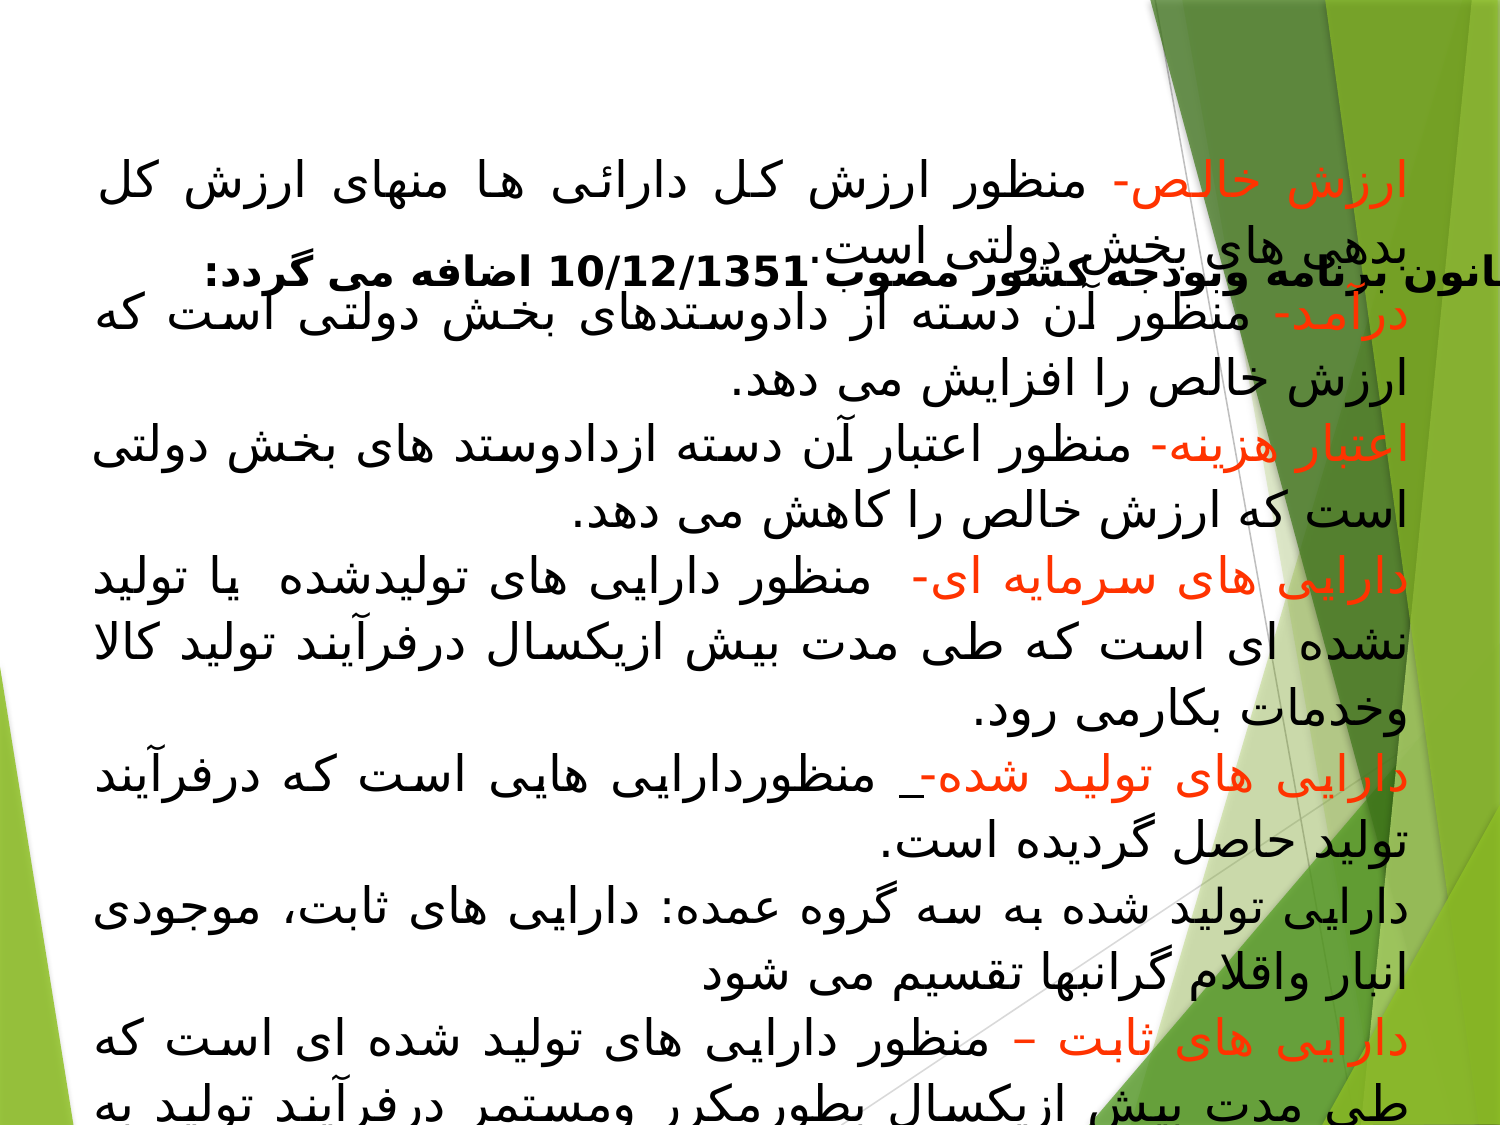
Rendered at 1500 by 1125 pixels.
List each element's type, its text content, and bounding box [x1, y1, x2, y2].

text_box 9) قانون برنامه وبودجه کشور مصوب 10/12/1351 اضافه می گردد: [1425, 237, 1500, 303]
text_box ارزش خالص- منظور ارزش کل دارائی ها منهای ارزش کل بدهی های بخش دولتی است. درآمد- منظور آن دسته از دادوستدهای بخش دولتی است که ارزش خالص را افزایش می دهد. اعتبار هزینه- منظور اعتبار آن دسته ازدادوستد های بخش دولتی است که ارزش خالص را کاهش می دهد. دارایی های سرمایه ای- منظور دارایی های تولیدشده يا توليد نشده ای است که طی مدت بیش ازیکسال درفرآیند تولید کالا وخدمات بکارمی رود. دارایی های تولید شده- منظوردارایی هایی است که درفرآیند تولید حاصل گردیده است. دارایی تولید شده به سه گروه عمده: دارایی های ثابت، موجودی انبار واقلام گرانبها تقسیم می شود دارایی های ثابت – منظور دارایی های تولید شده ای است که طی مدت بیش ازیکسال بطورمكرر ومستمر درفرآیند تولید به کار برده می شود. [74, 134, 1425, 1125]
